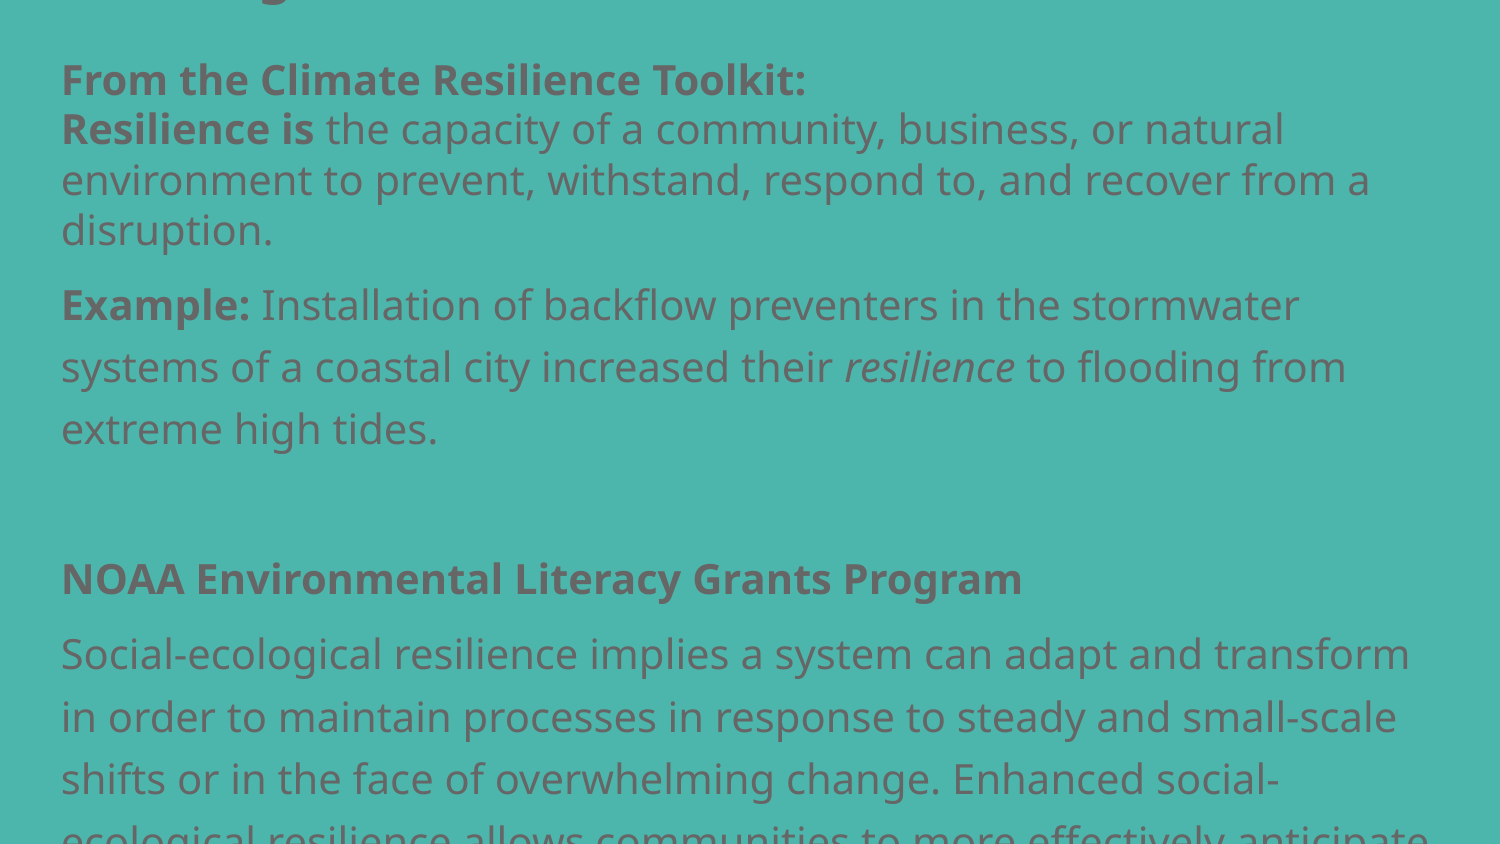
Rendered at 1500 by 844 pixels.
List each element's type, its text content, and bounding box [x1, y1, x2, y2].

title Defining Resilience From the Climate Resilience Toolkit: Resilience is the capacity of a community, business, or natural environment to prevent, withstand, respond to, and recover from a disruption. Example: Installation of backflow preventers in the stormwater systems of a coastal city increased their resilience to flooding from extreme high tides. NOAA Environmental Literacy Grants Program Social-ecological resilience implies a system can adapt and transform in order to maintain processes in response to steady and small-scale shifts or in the face of overwhelming change. Enhanced social-ecological resilience allows communities to more effectively anticipate environmental hazards and to better plan to reduce losses. [45, 172, 1455, 844]
